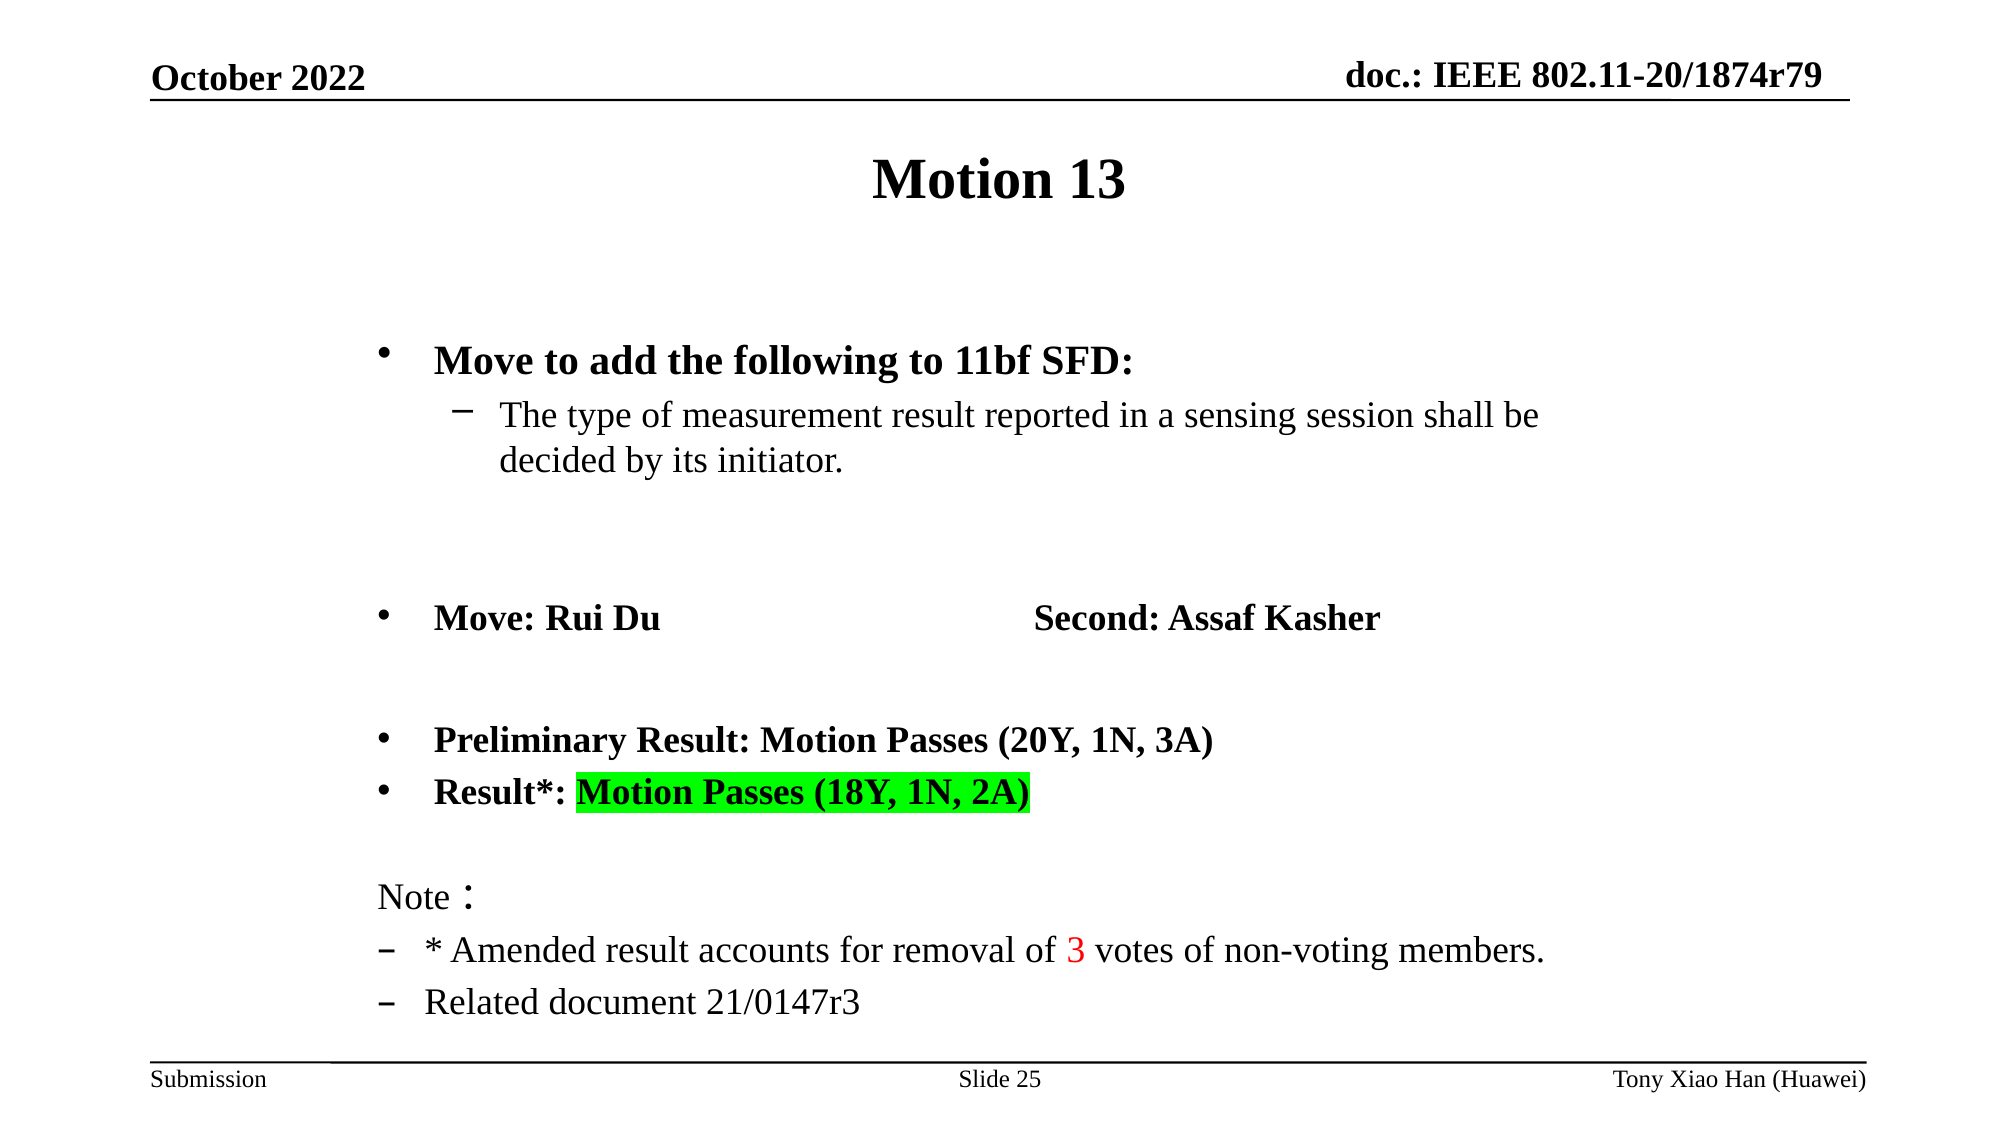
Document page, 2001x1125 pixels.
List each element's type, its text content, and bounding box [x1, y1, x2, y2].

text_box Move to add the following to 11bf SFD: The type of measurement result reported in a sensing session shall be decided by its initiator. Move: Rui Du Second: Assaf Kasher Preliminary Result: Motion Passes (20Y, 1N, 3A) Result*: Motion Passes (18Y, 1N, 2A) Note： * Amended result accounts for removal of 3 votes of non-voting members. Related document 21/0147r3 [362, 324, 1638, 1013]
text_box Motion 13 [362, 87, 1638, 263]
